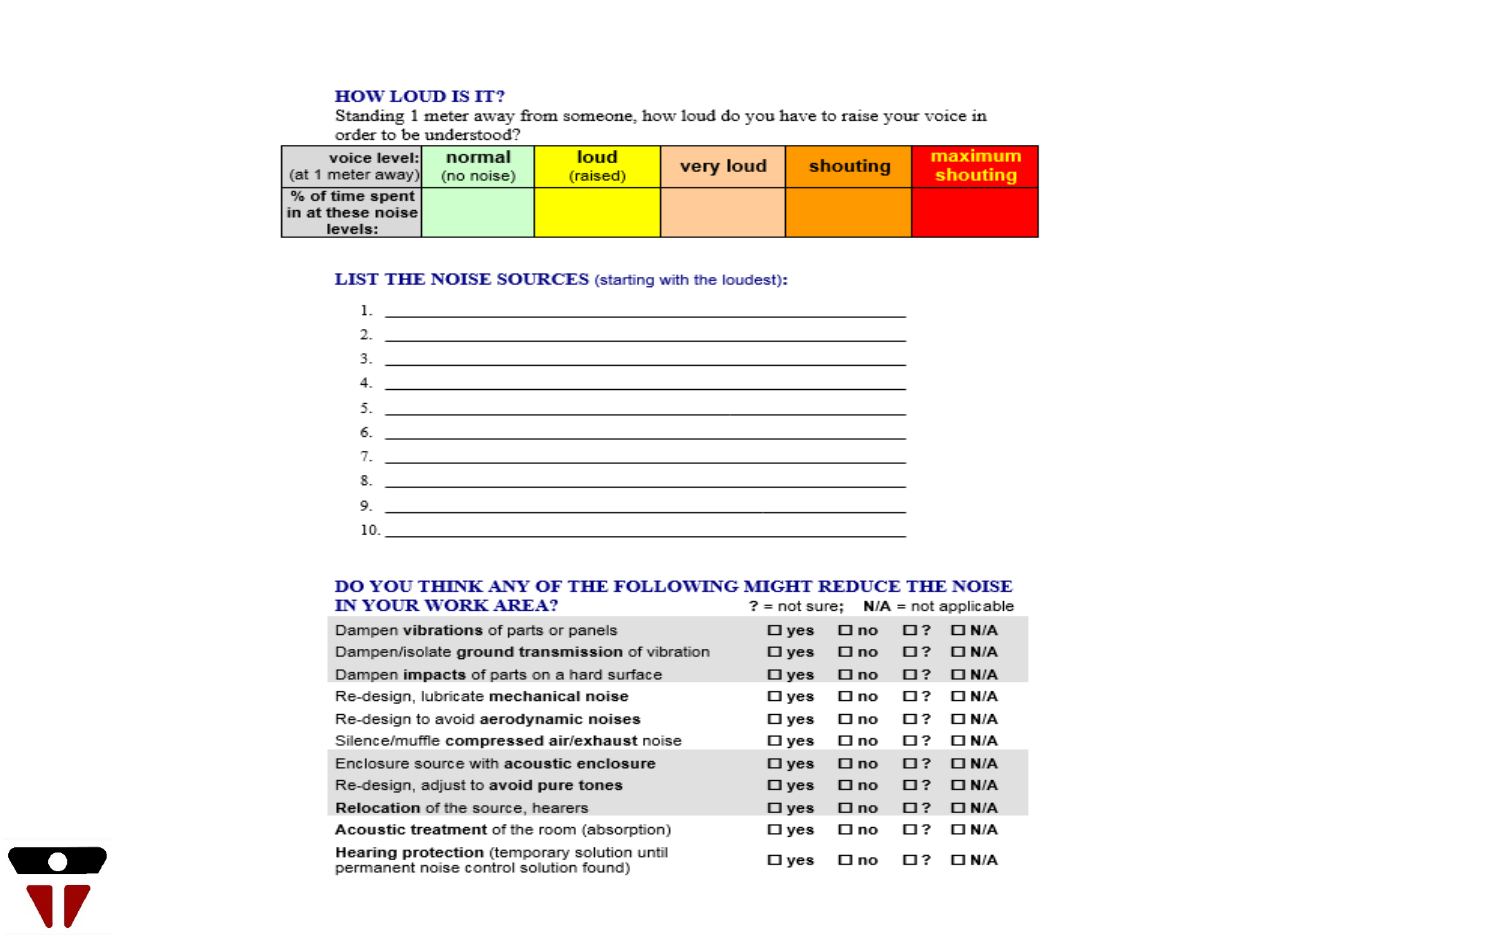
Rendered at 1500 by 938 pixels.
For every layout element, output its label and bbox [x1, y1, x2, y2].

picture [3, 837, 113, 935]
picture [241, 31, 1081, 938]
